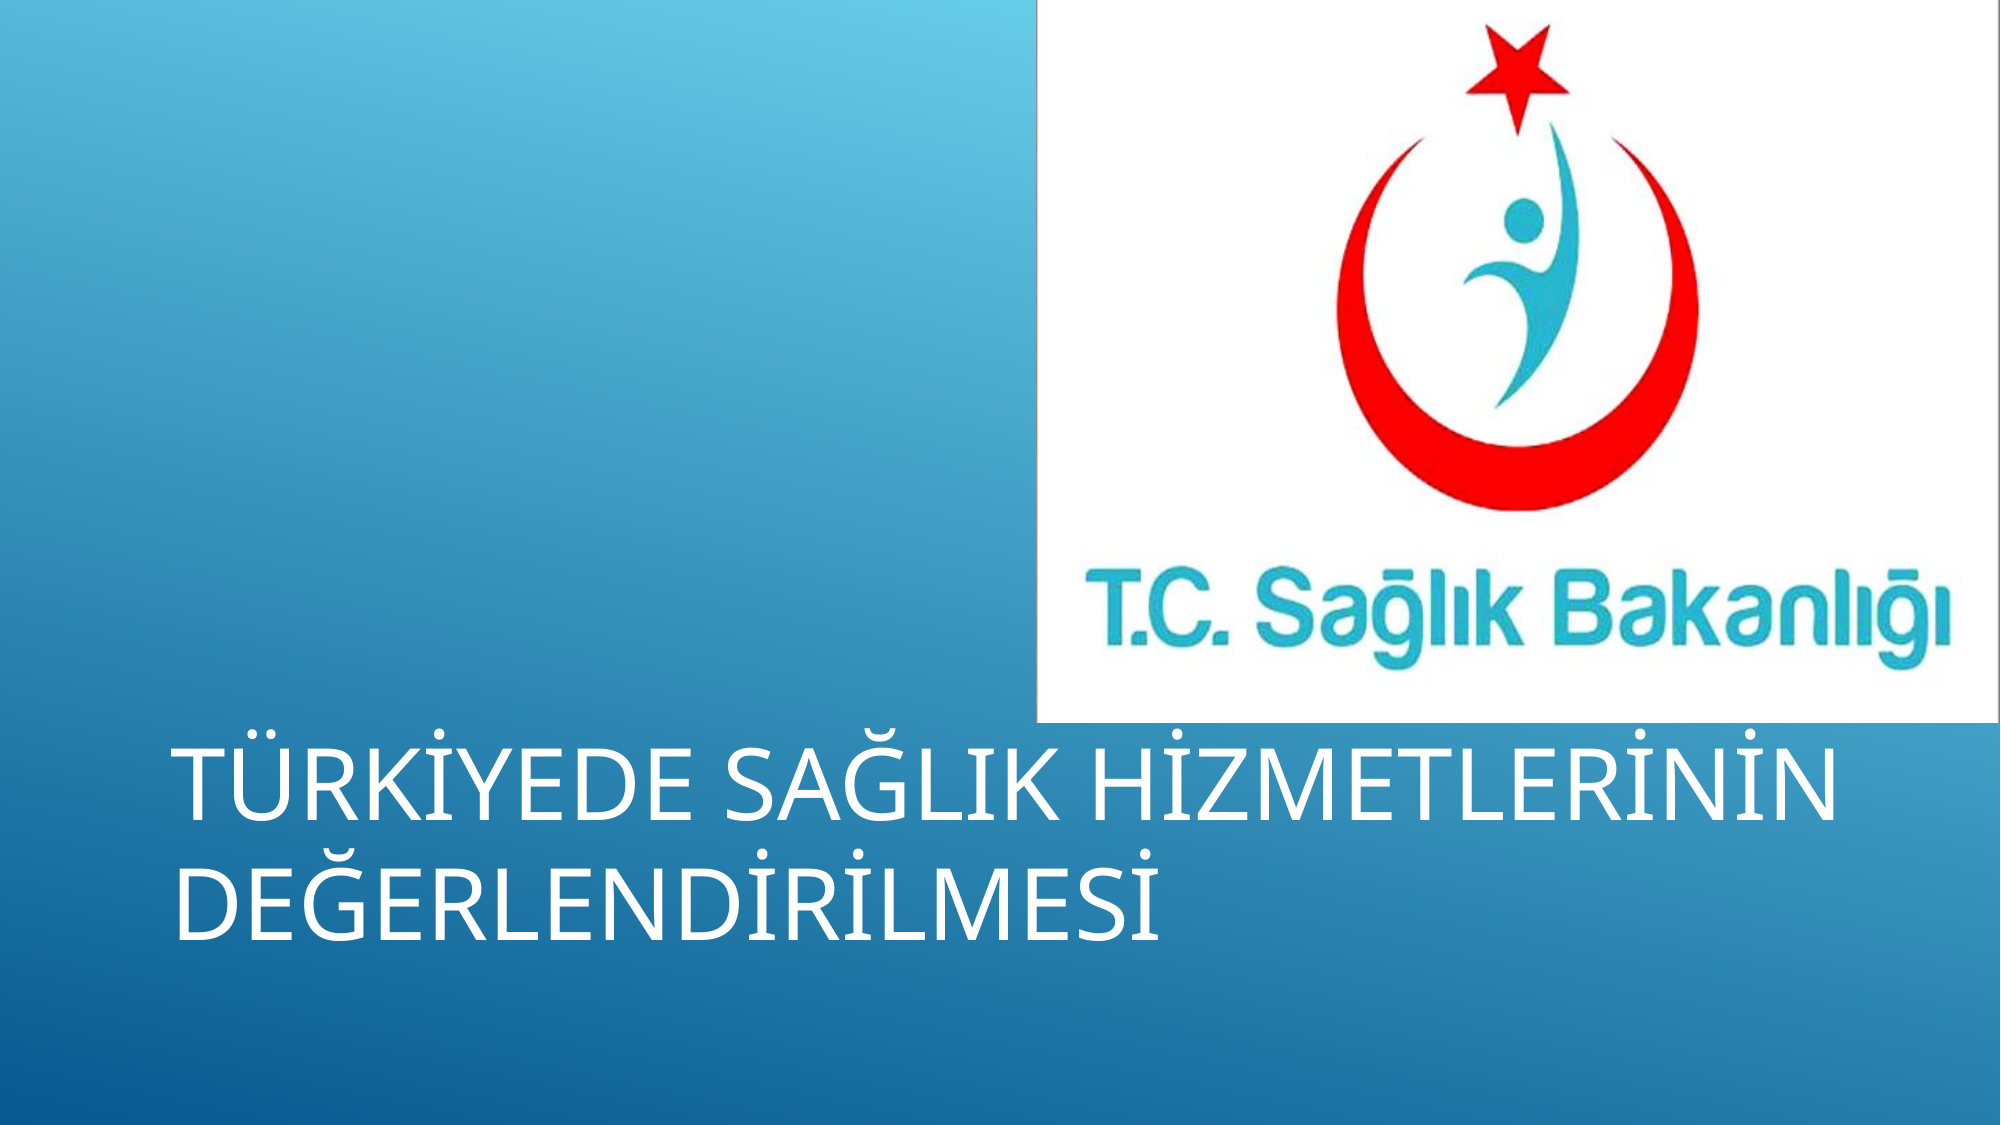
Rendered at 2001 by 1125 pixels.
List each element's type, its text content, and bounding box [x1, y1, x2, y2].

picture [1036, 0, 2000, 723]
title TÜRKİYEDE SAĞLIK HİZMETLERİNİN DEĞERLENDİRİLMESİ [154, 83, 1908, 1088]
